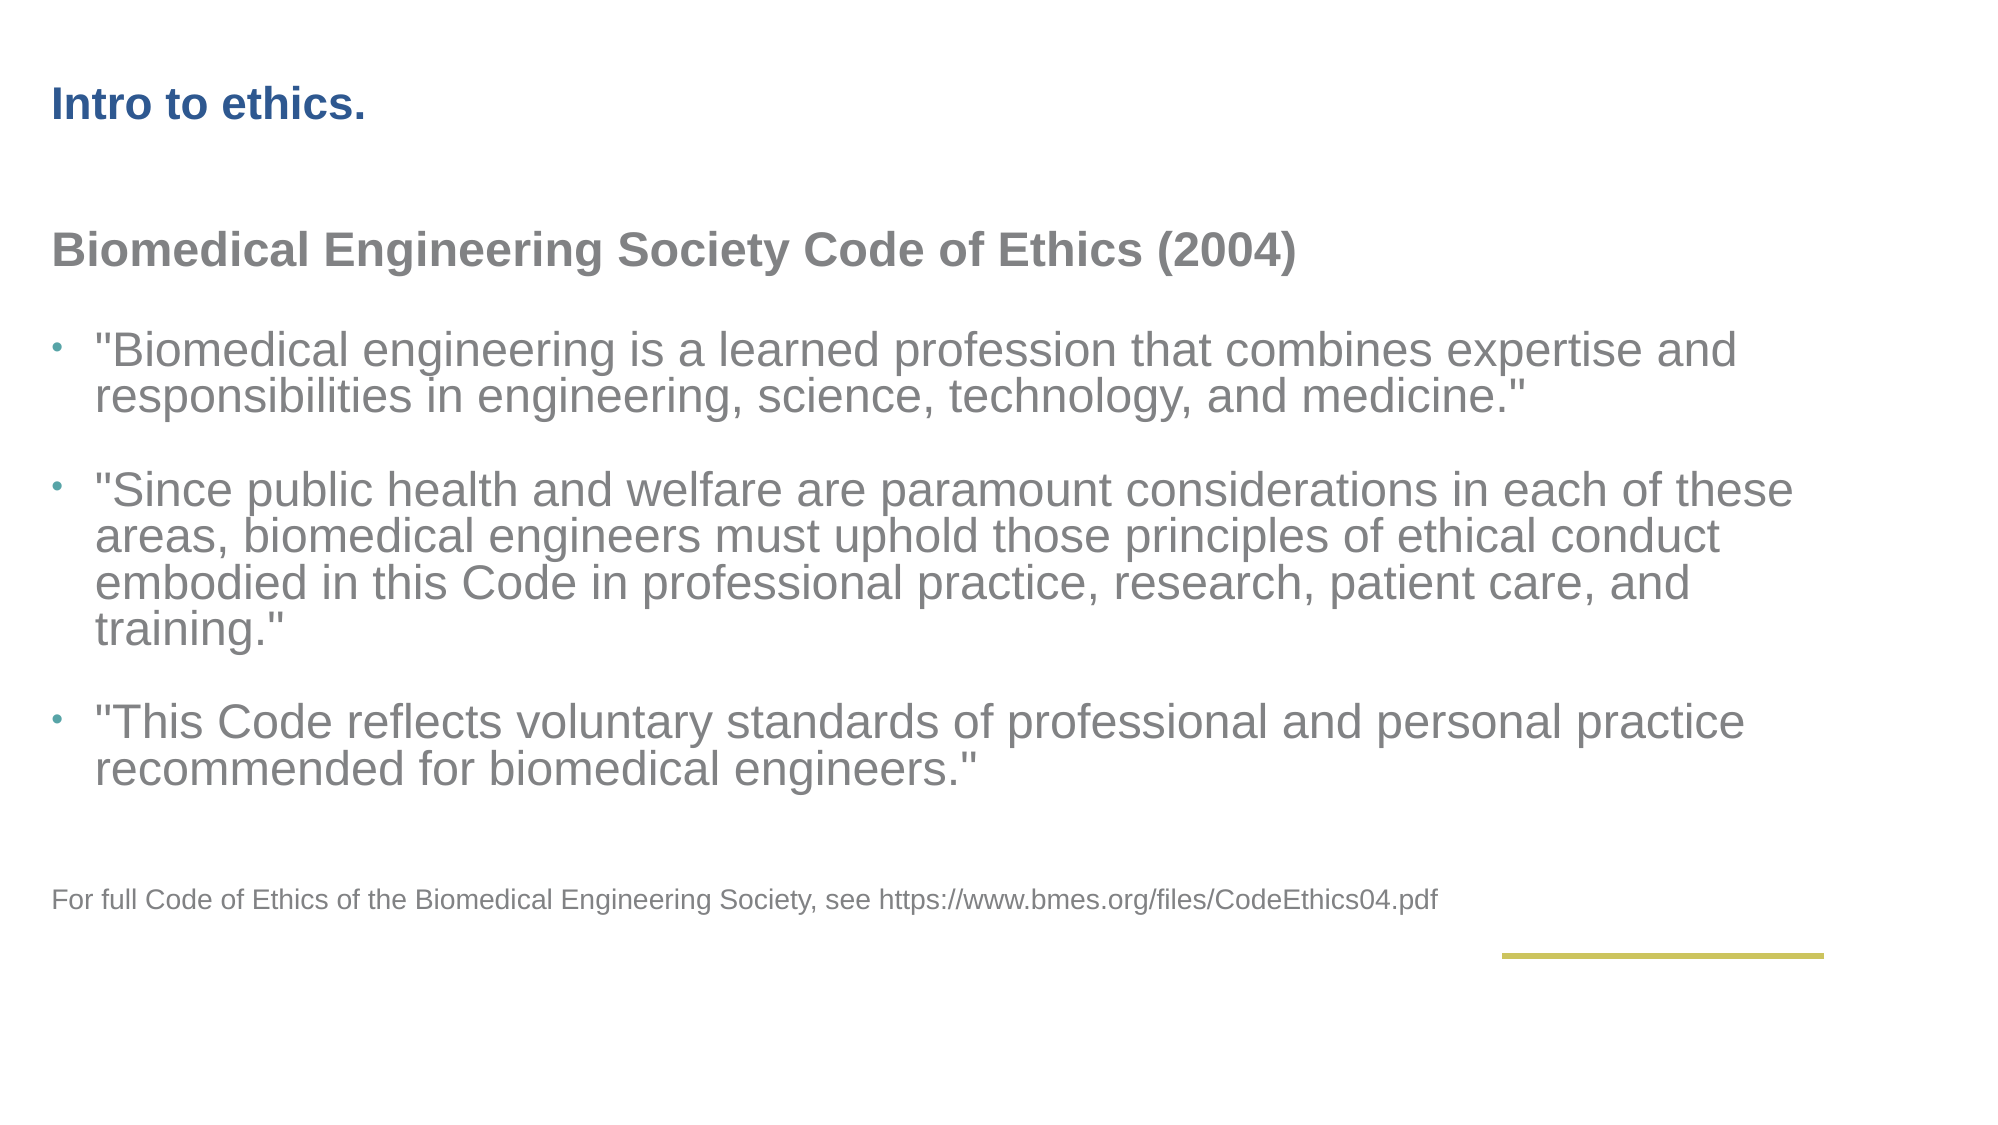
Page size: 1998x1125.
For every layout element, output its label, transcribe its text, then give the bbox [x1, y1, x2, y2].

text_box Intro to ethics. [43, 70, 1769, 139]
text_box Biomedical Engineering Society Code of Ethics (2004) "Biomedical engineering is a learned profession that combines expertise and responsibilities in engineering, science, technology, and medicine." "Since public health and welfare are paramount considerations in each of these areas, biomedical engineers must uphold those principles of ethical conduct embodied in this Code in professional practice, research, patient care, and training." "This Code reflects voluntary standards of professional and personal practice recommended for biomedical engineers." For full Code of Ethics of the Biomedical Engineering Society, see https://www.bmes.org/files/CodeEthics04.pdf [43, 213, 1825, 980]
